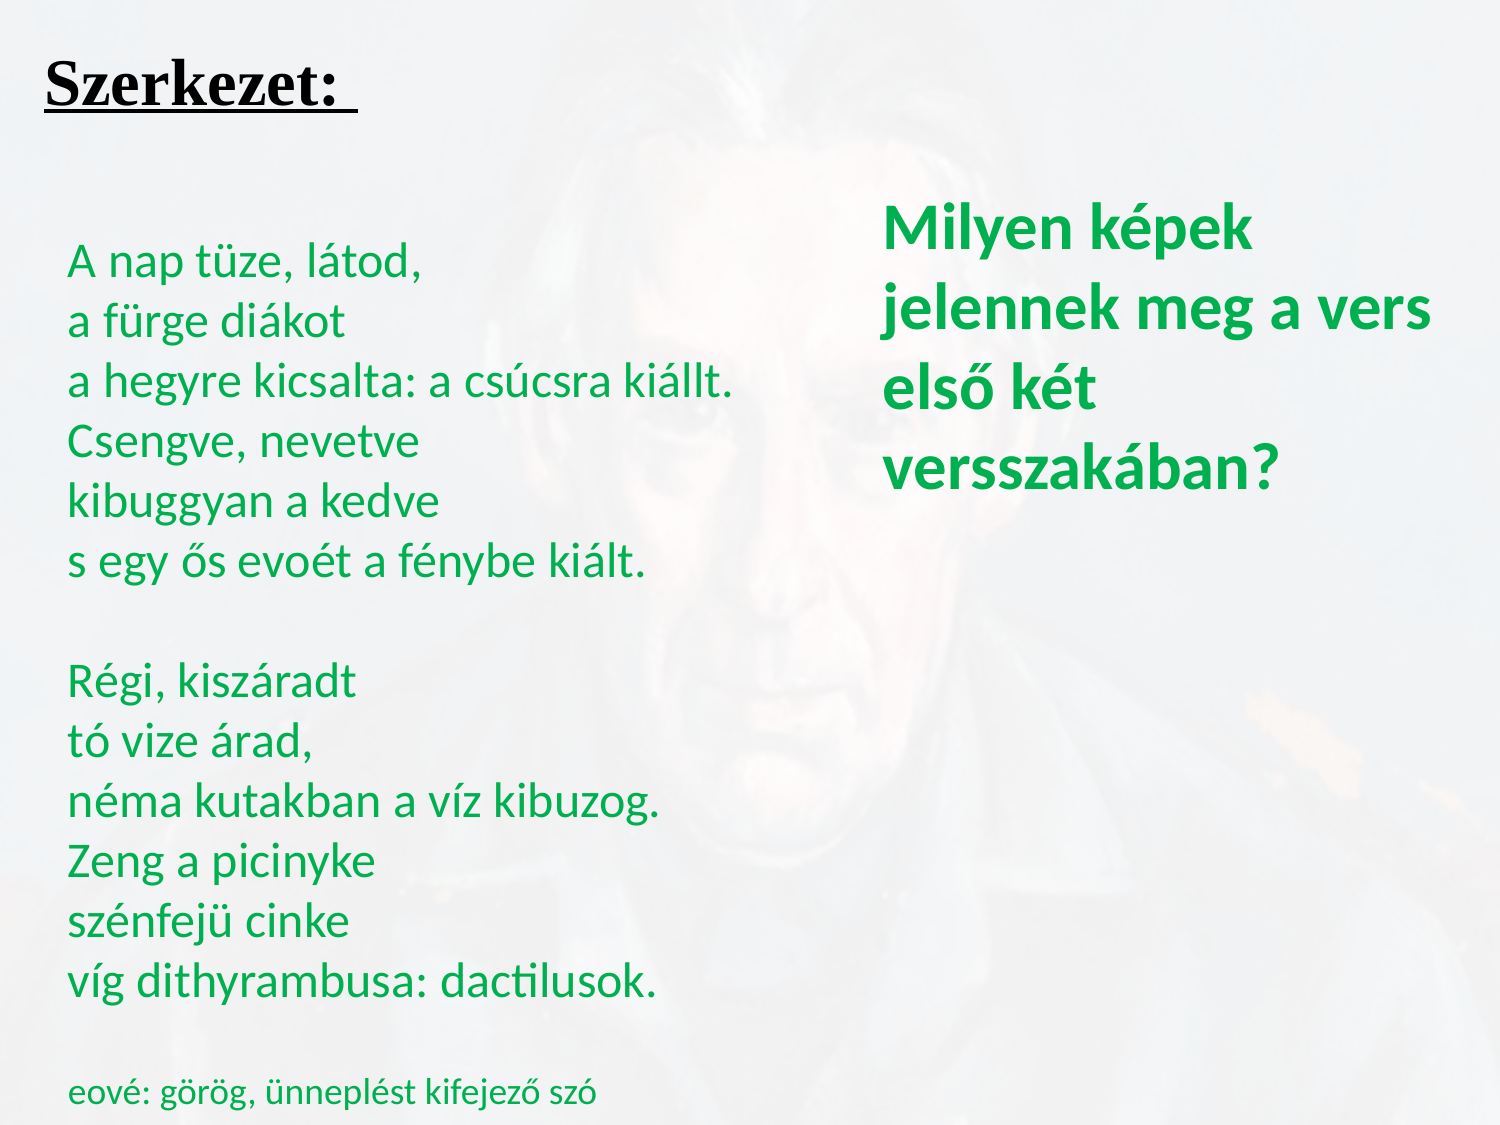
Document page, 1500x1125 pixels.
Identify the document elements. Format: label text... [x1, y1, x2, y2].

list Szerkezet: [29, 30, 550, 173]
text_box A nap tüze, látod, a fürge diákot a hegyre kicsalta: a csúcsra kiállt. Csengve, nevetve kibuggyan a kedve s egy ős evoét a fénybe kiált. Régi, kiszáradt tó vize árad, néma kutakban a víz kibuzog. Zeng a picinyke szénfejü cinke víg dithyrambusa: dactilusok. eové: görög, ünneplést kifejező szó [53, 219, 786, 1120]
text_box Milyen képek jelennek meg a vers első két versszakában? [868, 175, 1447, 511]
